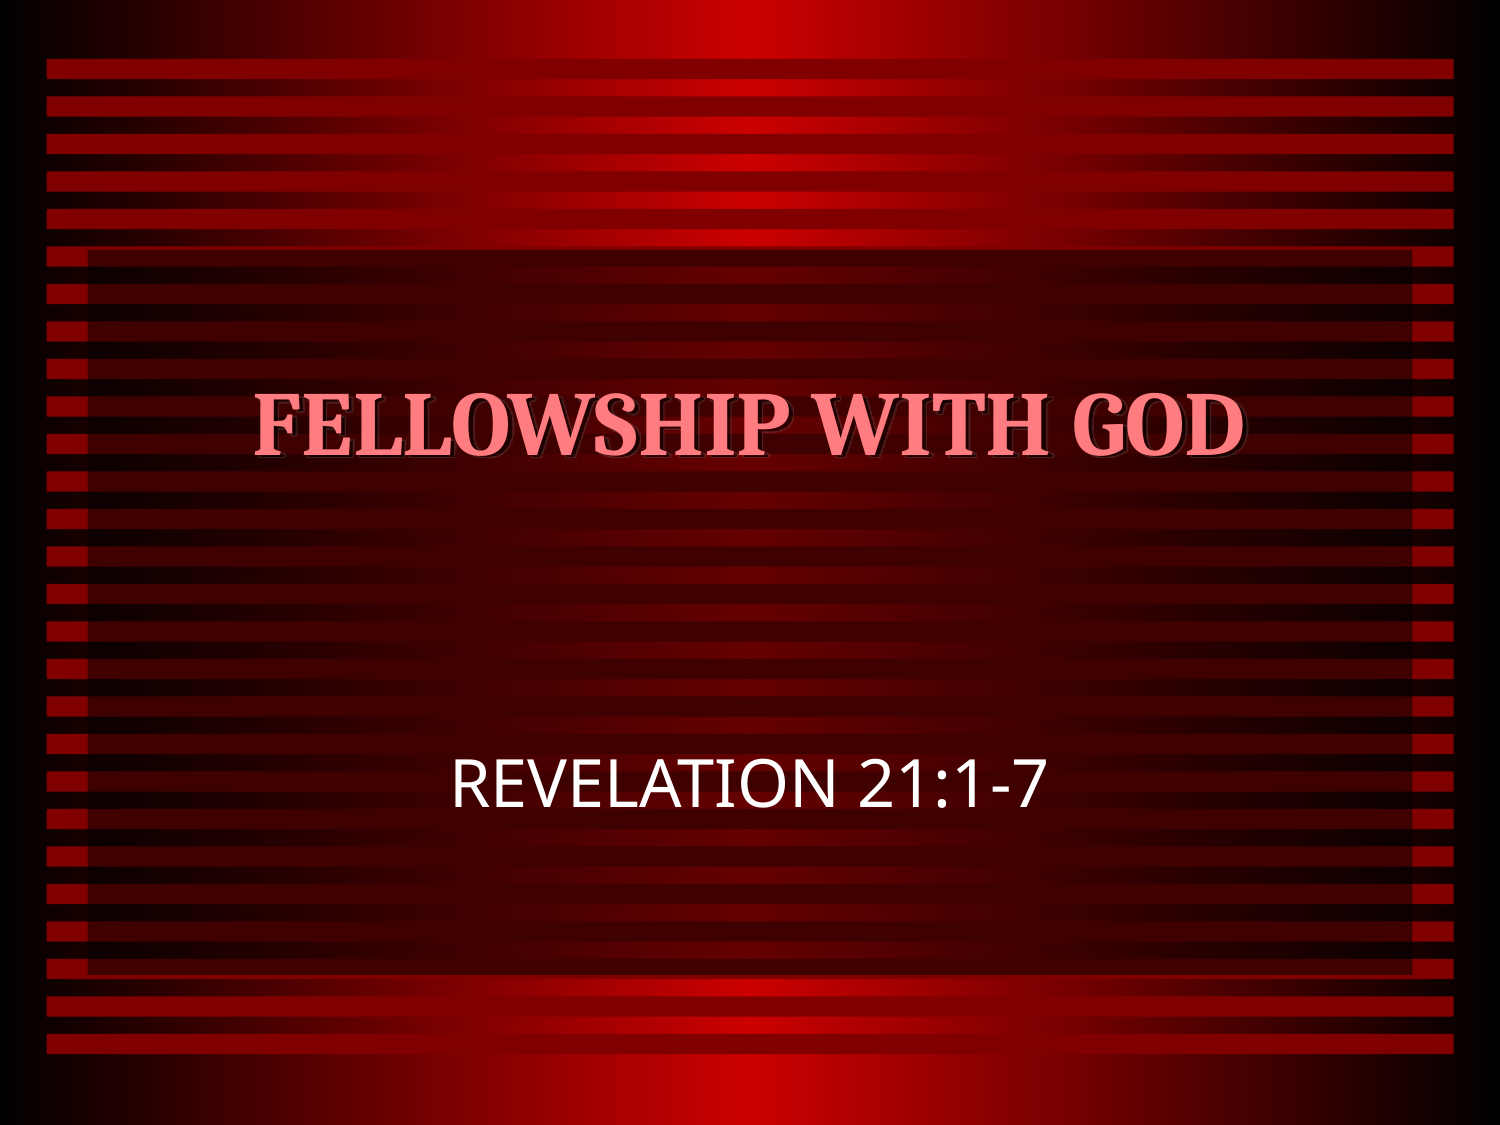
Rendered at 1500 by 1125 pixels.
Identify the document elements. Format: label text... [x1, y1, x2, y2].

subtitle REVELATION 21:1-7 [224, 637, 1276, 926]
title FELLOWSHIP WITH GOD [112, 324, 1388, 513]
